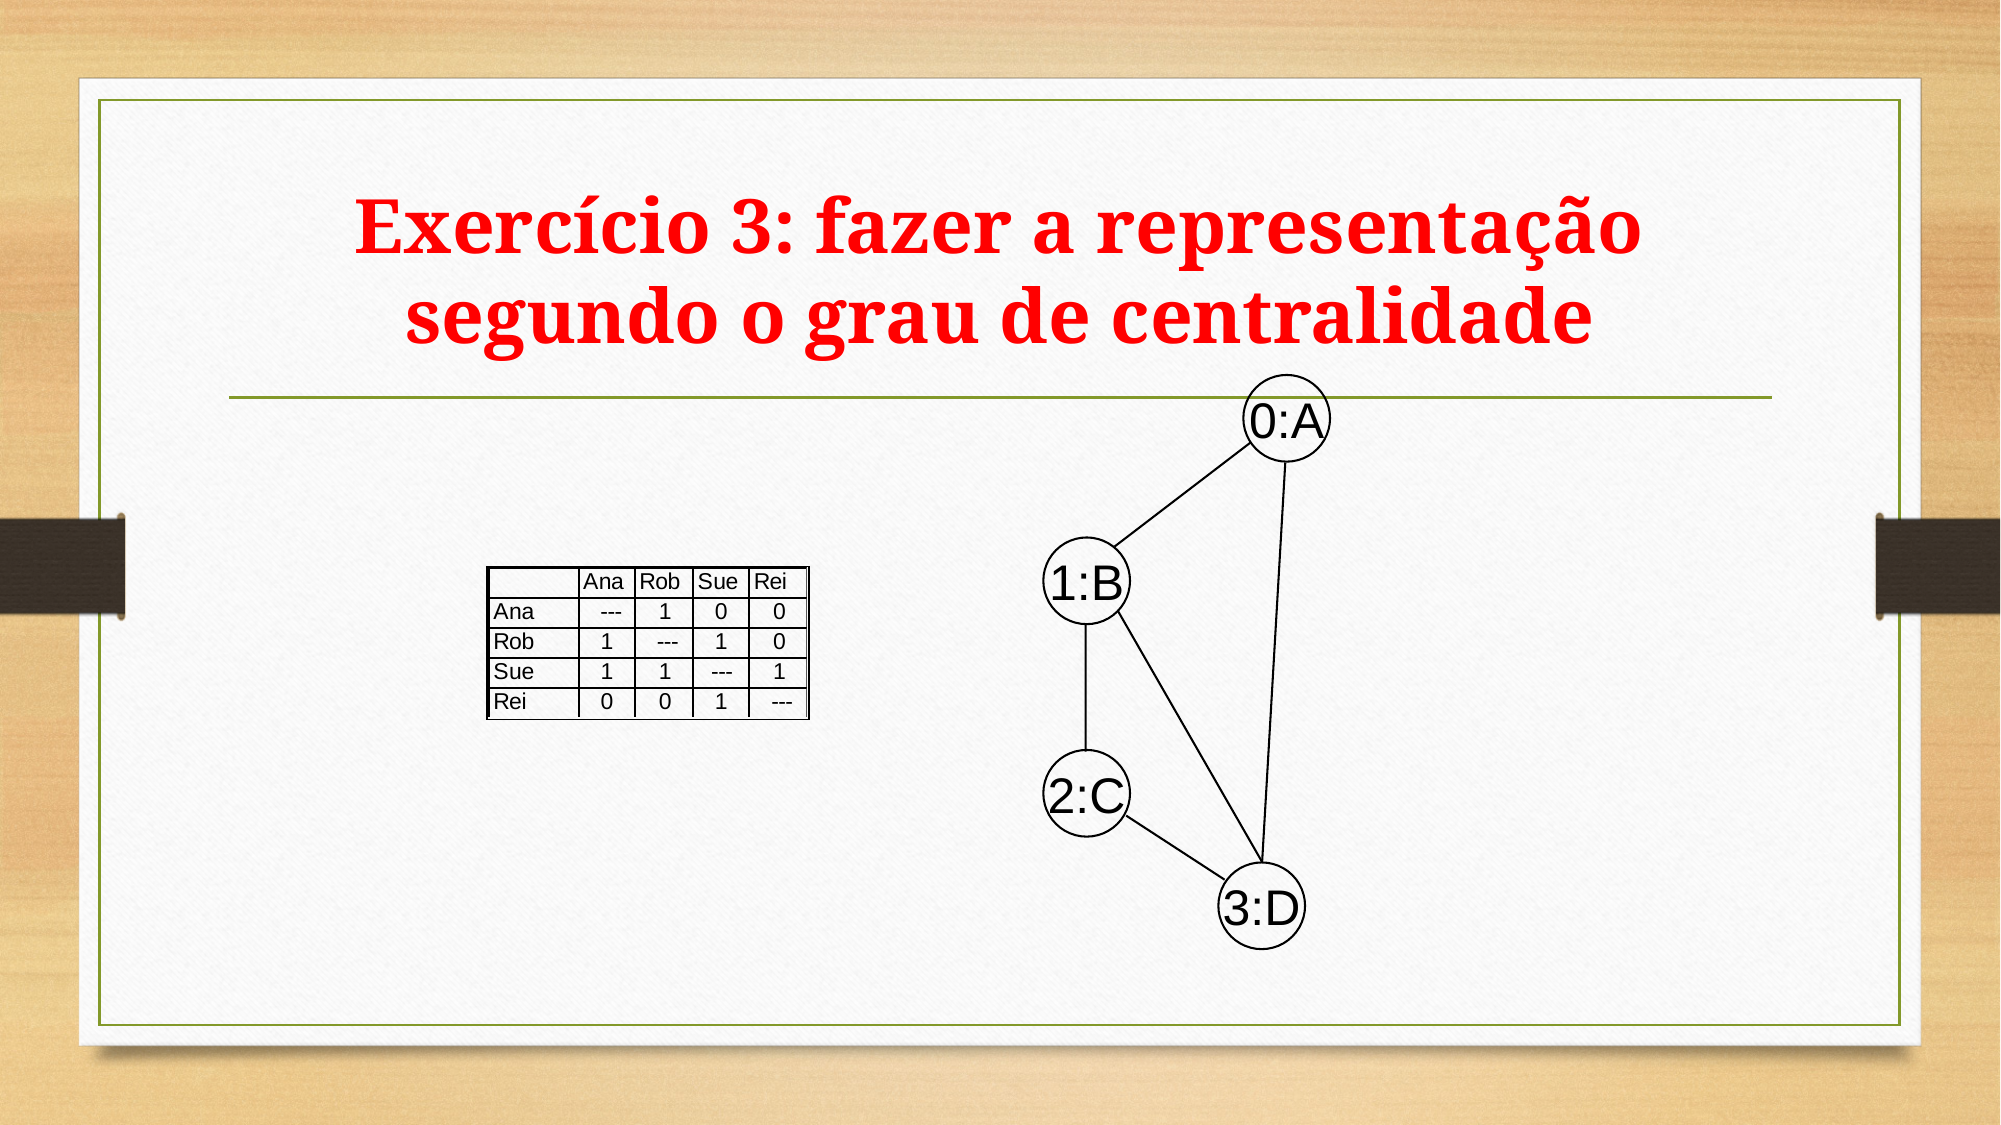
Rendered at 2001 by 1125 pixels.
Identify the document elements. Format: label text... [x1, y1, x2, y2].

picture [0, 0, 2001, 1125]
text_box 2:C [1043, 749, 1131, 837]
text_box 0:A [1243, 374, 1331, 462]
title Exercício 3: fazer a representação segundo o grau de centralidade [212, 161, 1788, 375]
text_box 1:B [1043, 537, 1131, 625]
text_box 3:D [1218, 862, 1306, 950]
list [487, 567, 809, 719]
